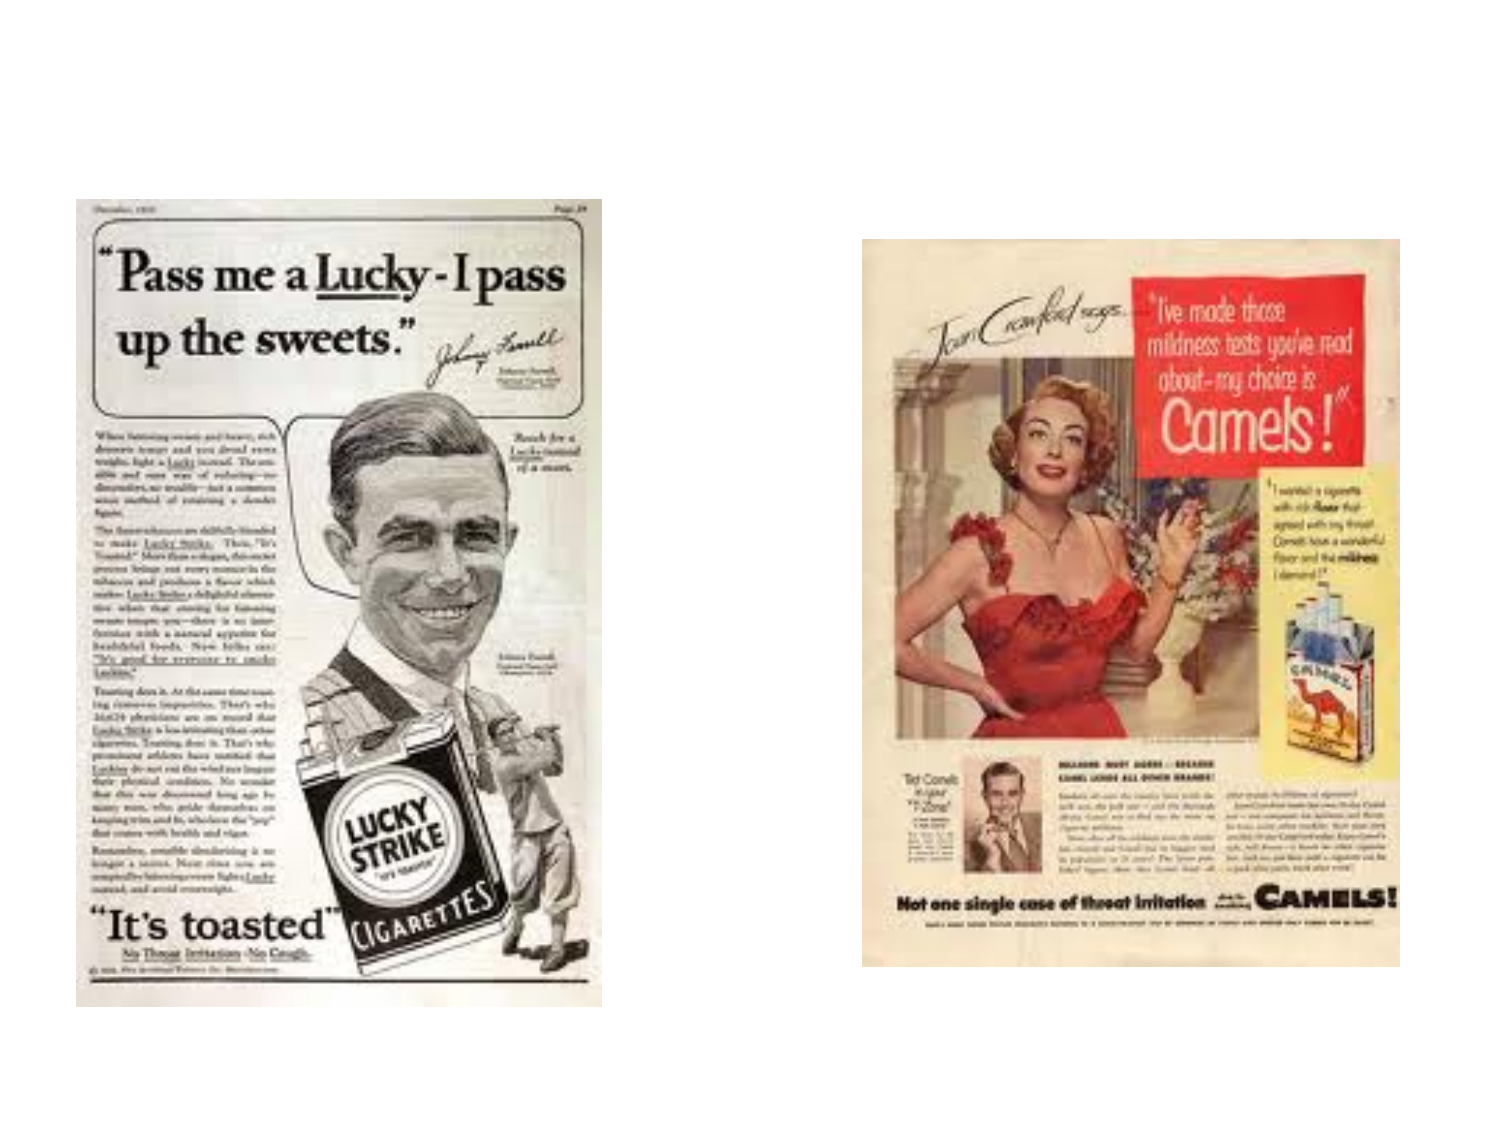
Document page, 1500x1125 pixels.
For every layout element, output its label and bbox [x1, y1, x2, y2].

picture [76, 199, 603, 1007]
picture [862, 239, 1401, 967]
